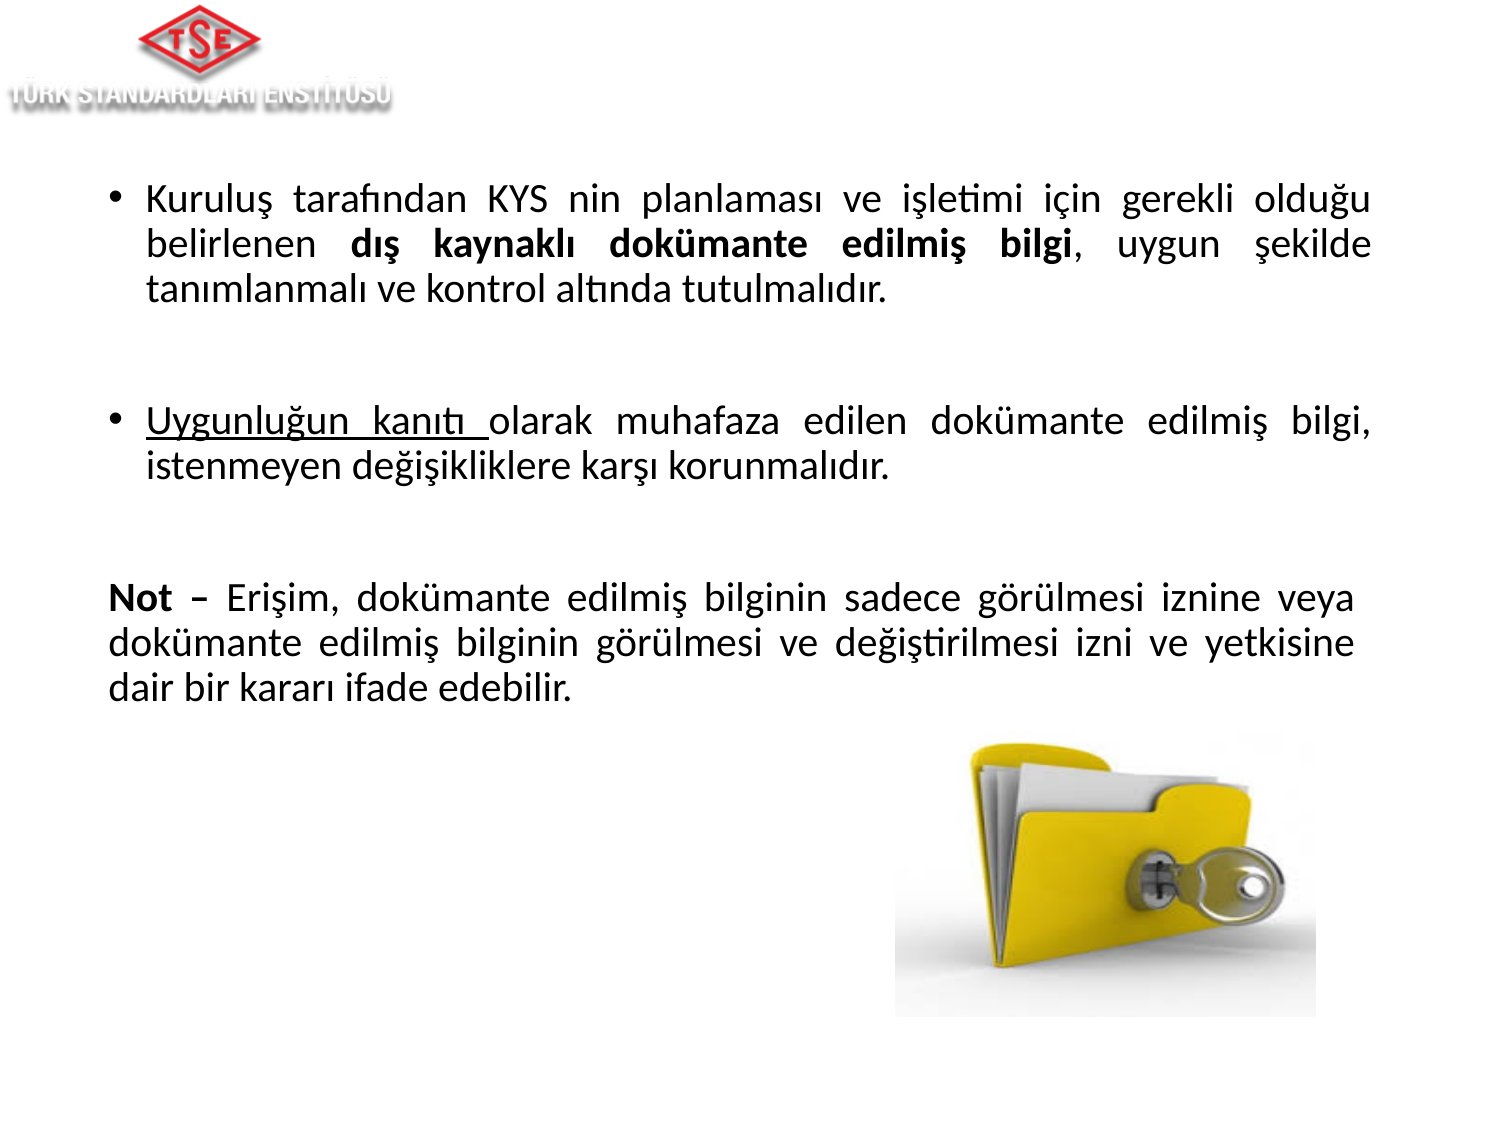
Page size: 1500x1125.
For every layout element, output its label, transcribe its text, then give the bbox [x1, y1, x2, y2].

picture [0, 0, 400, 126]
picture [895, 697, 1316, 1017]
list Kuruluş tarafından KYS nin planlaması ve işletimi için gerekli olduğu belirlenen dış kaynaklı dokümante edilmiş bilgi, uygun şekilde tanımlanmalı ve kontrol altında tutulmalıdır. Uygunluğun kanıtı olarak muhafaza edilen dokümante edilmiş bilgi, istenmeyen değişikliklere karşı korunmalıdır. Not – Erişim, dokümante edilmiş bilginin sadece görülmesi iznine veya dokümante edilmiş bilginin görülmesi ve değiştirilmesi izni ve yetkisine dair bir kararı ifade edebilir. [93, 169, 1388, 883]
